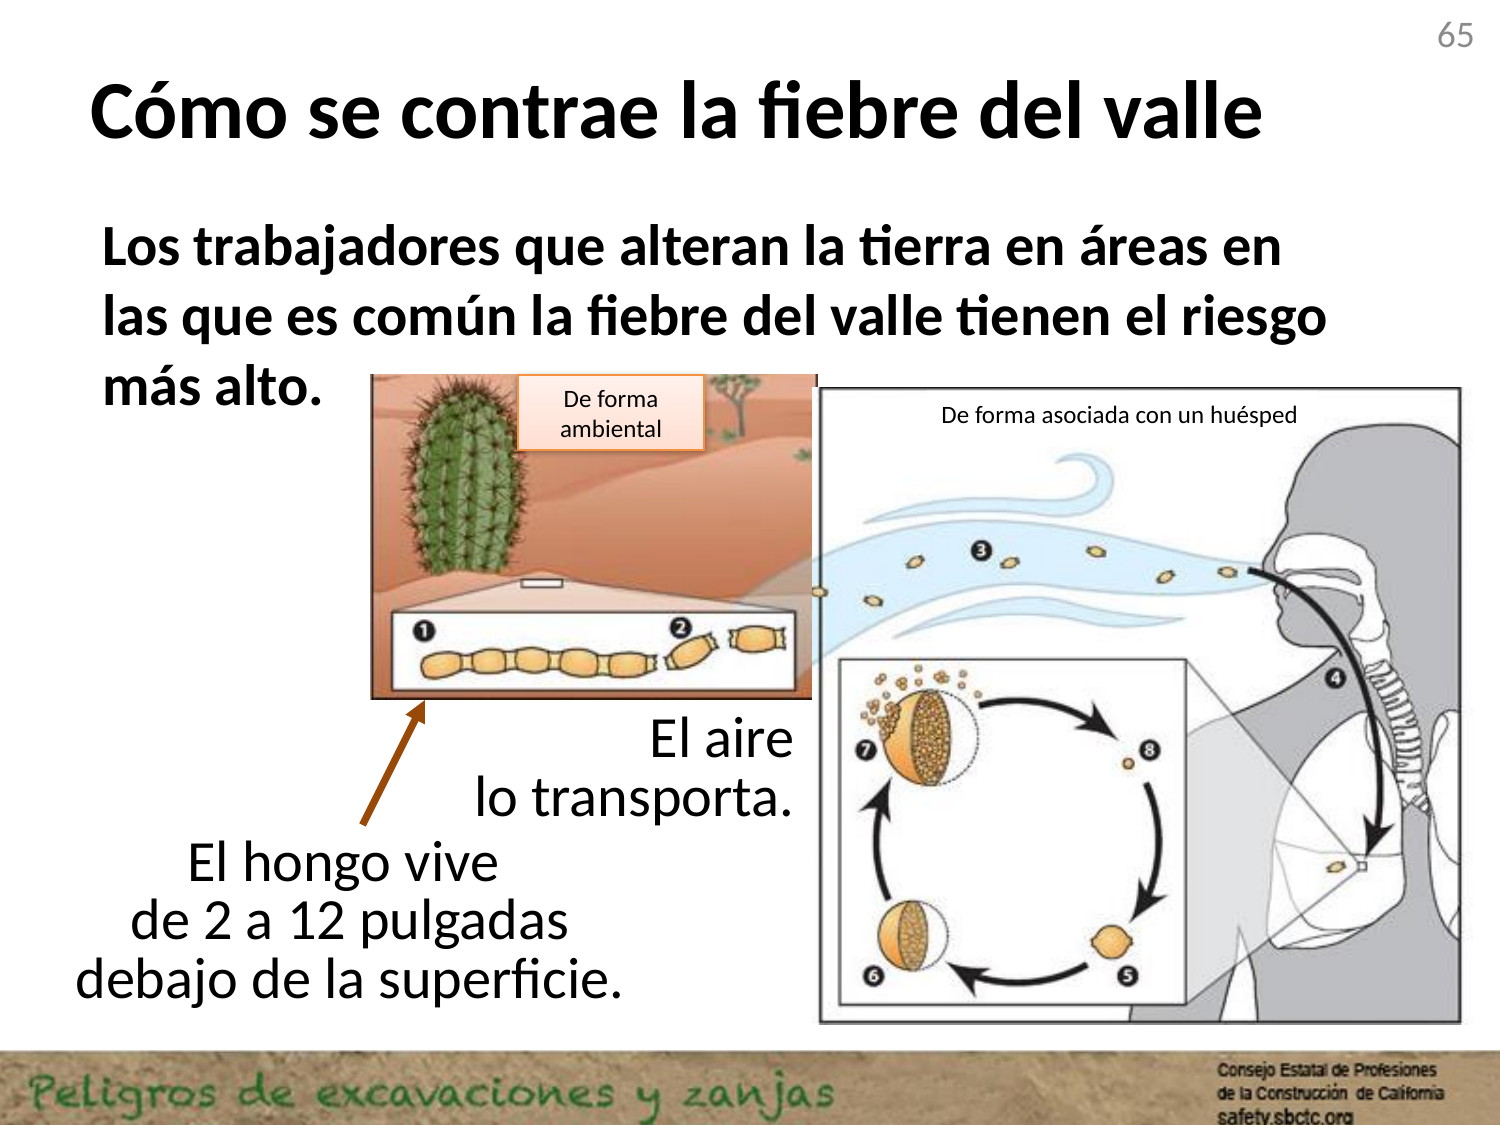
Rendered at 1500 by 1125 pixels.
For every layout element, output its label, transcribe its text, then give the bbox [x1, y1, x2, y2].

text_box El aire lo transporta. [433, 709, 807, 836]
text_box Los trabajadores que alteran la tierra en áreas en las que es común la fiebre del valle tienen el riesgo más alto. [87, 200, 1363, 425]
picture [0, 1050, 1500, 1125]
picture [370, 374, 1473, 1026]
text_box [362, 699, 426, 826]
text_box 65 [1422, 2, 1498, 63]
title Cómo se contrae la fiebre del valle [75, 45, 1313, 163]
text_box El hongo vive de 2 a 12 pulgadas debajo de la superficie. [49, 834, 650, 1011]
